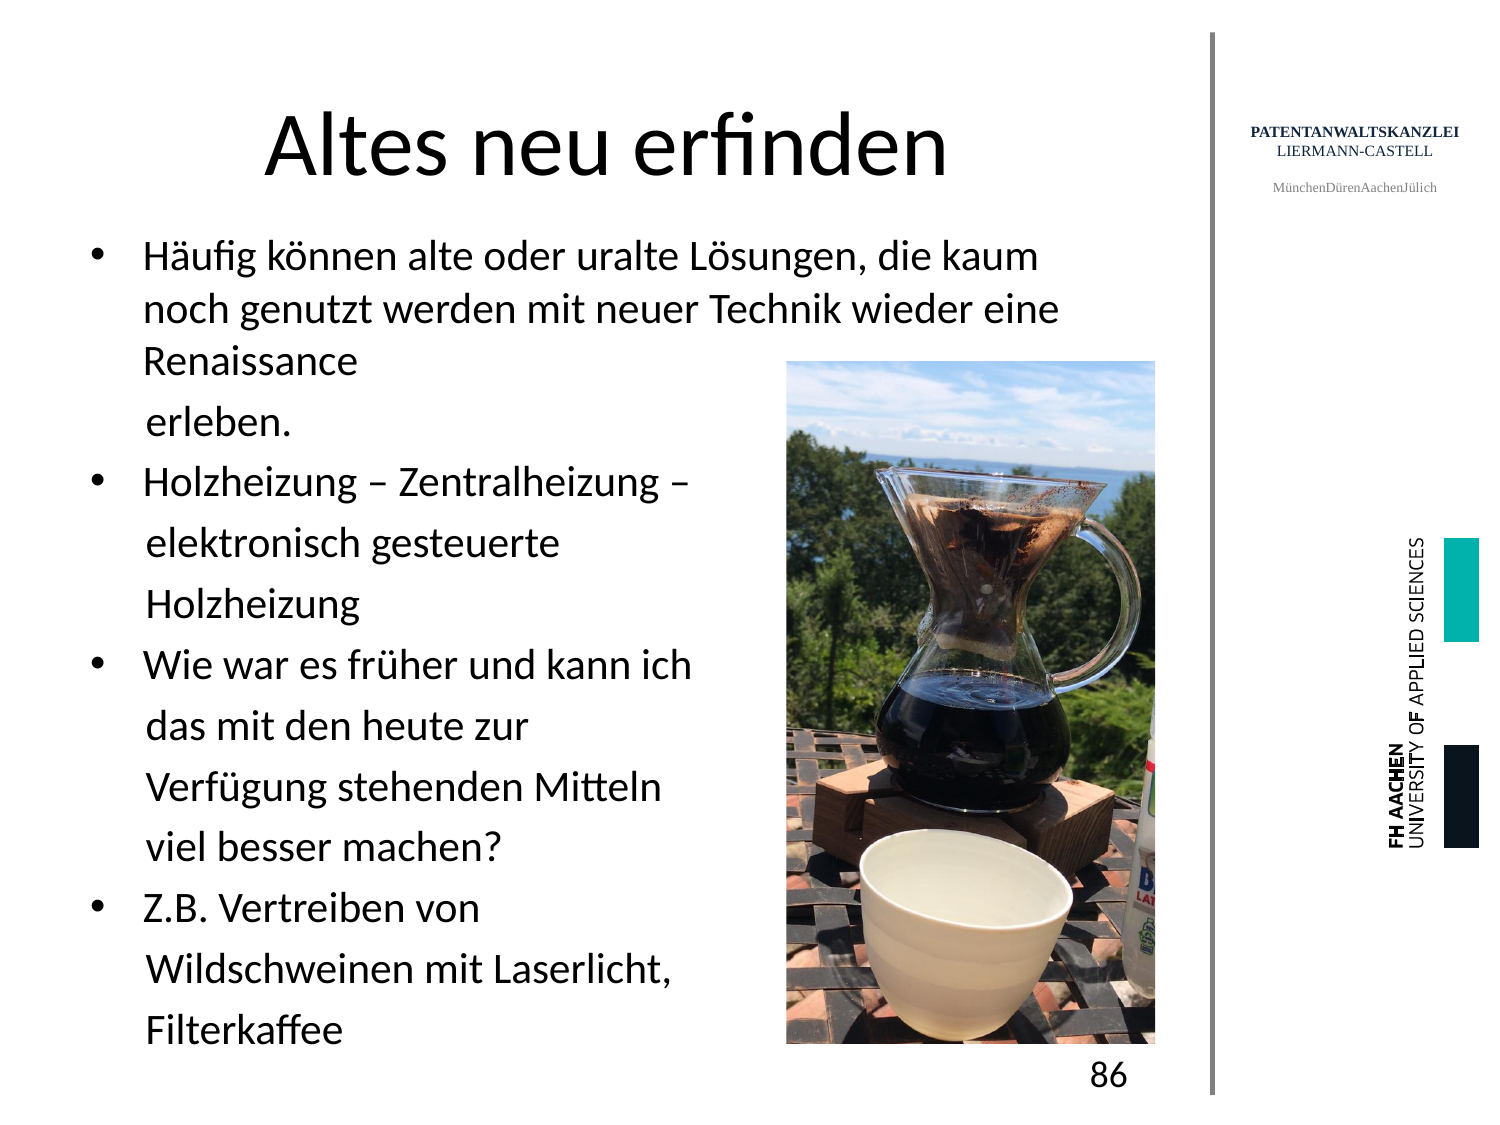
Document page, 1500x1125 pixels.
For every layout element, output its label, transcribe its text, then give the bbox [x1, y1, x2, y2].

slide_number 86 [1074, 1042, 1425, 1103]
picture [786, 361, 1156, 1045]
list Häufig können alte oder uralte Lösungen, die kaum noch genutzt werden mit neuer Technik wieder eine Renaissance erleben. Holzheizung – Zentralheizung – elektronisch gesteuerte Holzheizung Wie war es früher und kann ich das mit den heute zur Verfügung stehenden Mitteln viel besser machen? Z.B. Vertreiben von Wildschweinen mit Laserlicht, Filterkaffee [75, 219, 1140, 1068]
title Altes neu erfinden [75, 45, 1140, 219]
